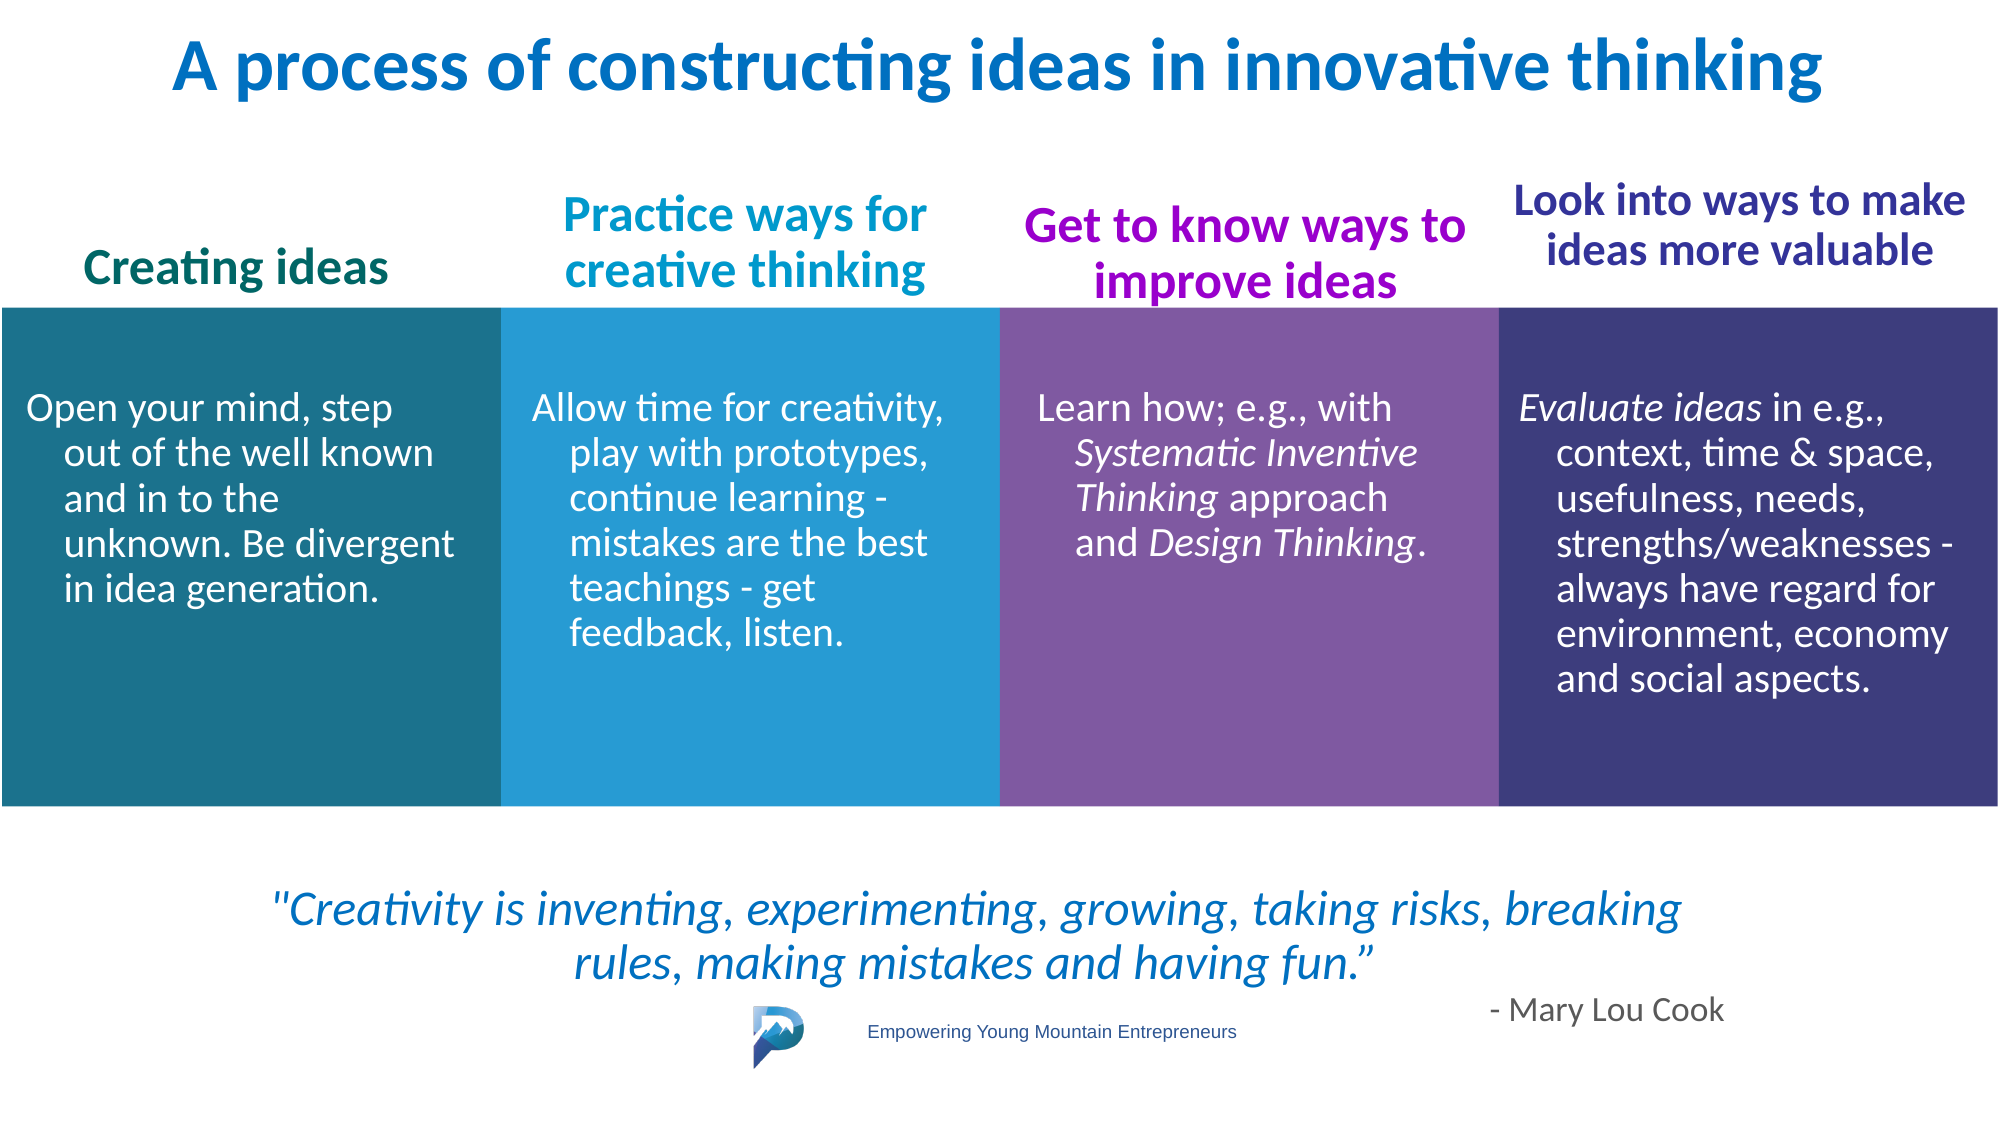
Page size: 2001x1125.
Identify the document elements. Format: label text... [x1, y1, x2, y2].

list Look into ways to make ideas more valuable [1487, 167, 1993, 317]
list Allow time for creativity, play with prototypes, continue learning - mistakes are the best teachings - get feedback, listen. [516, 351, 965, 790]
list Practice ways for creative thinking [495, 179, 996, 351]
list Evaluate ideas in e.g., context, time & space, usefulness, needs, strengths/weaknesses - always have regard for environment, economy and social aspects. [1503, 328, 1980, 843]
list Creating ideas: [0, 232, 500, 328]
list A process of constructing ideas in innovative thinking [0, 18, 1998, 135]
list Learn how; e.g., with Systematic Inventive Thinking approach and Design Thinking. [1022, 340, 1469, 790]
list Get to know ways to improve ideas [995, 189, 1496, 340]
text_box "Creativity is inventing, experimenting, growing, taking risks, breaking rules, making mistakes and having fun.” - Mary Lou Cook [212, 874, 1741, 1044]
list Open your mind, step out of the well known and in to the unknown. Be divergent in idea generation. [11, 328, 473, 791]
picture [749, 1044, 809, 1069]
